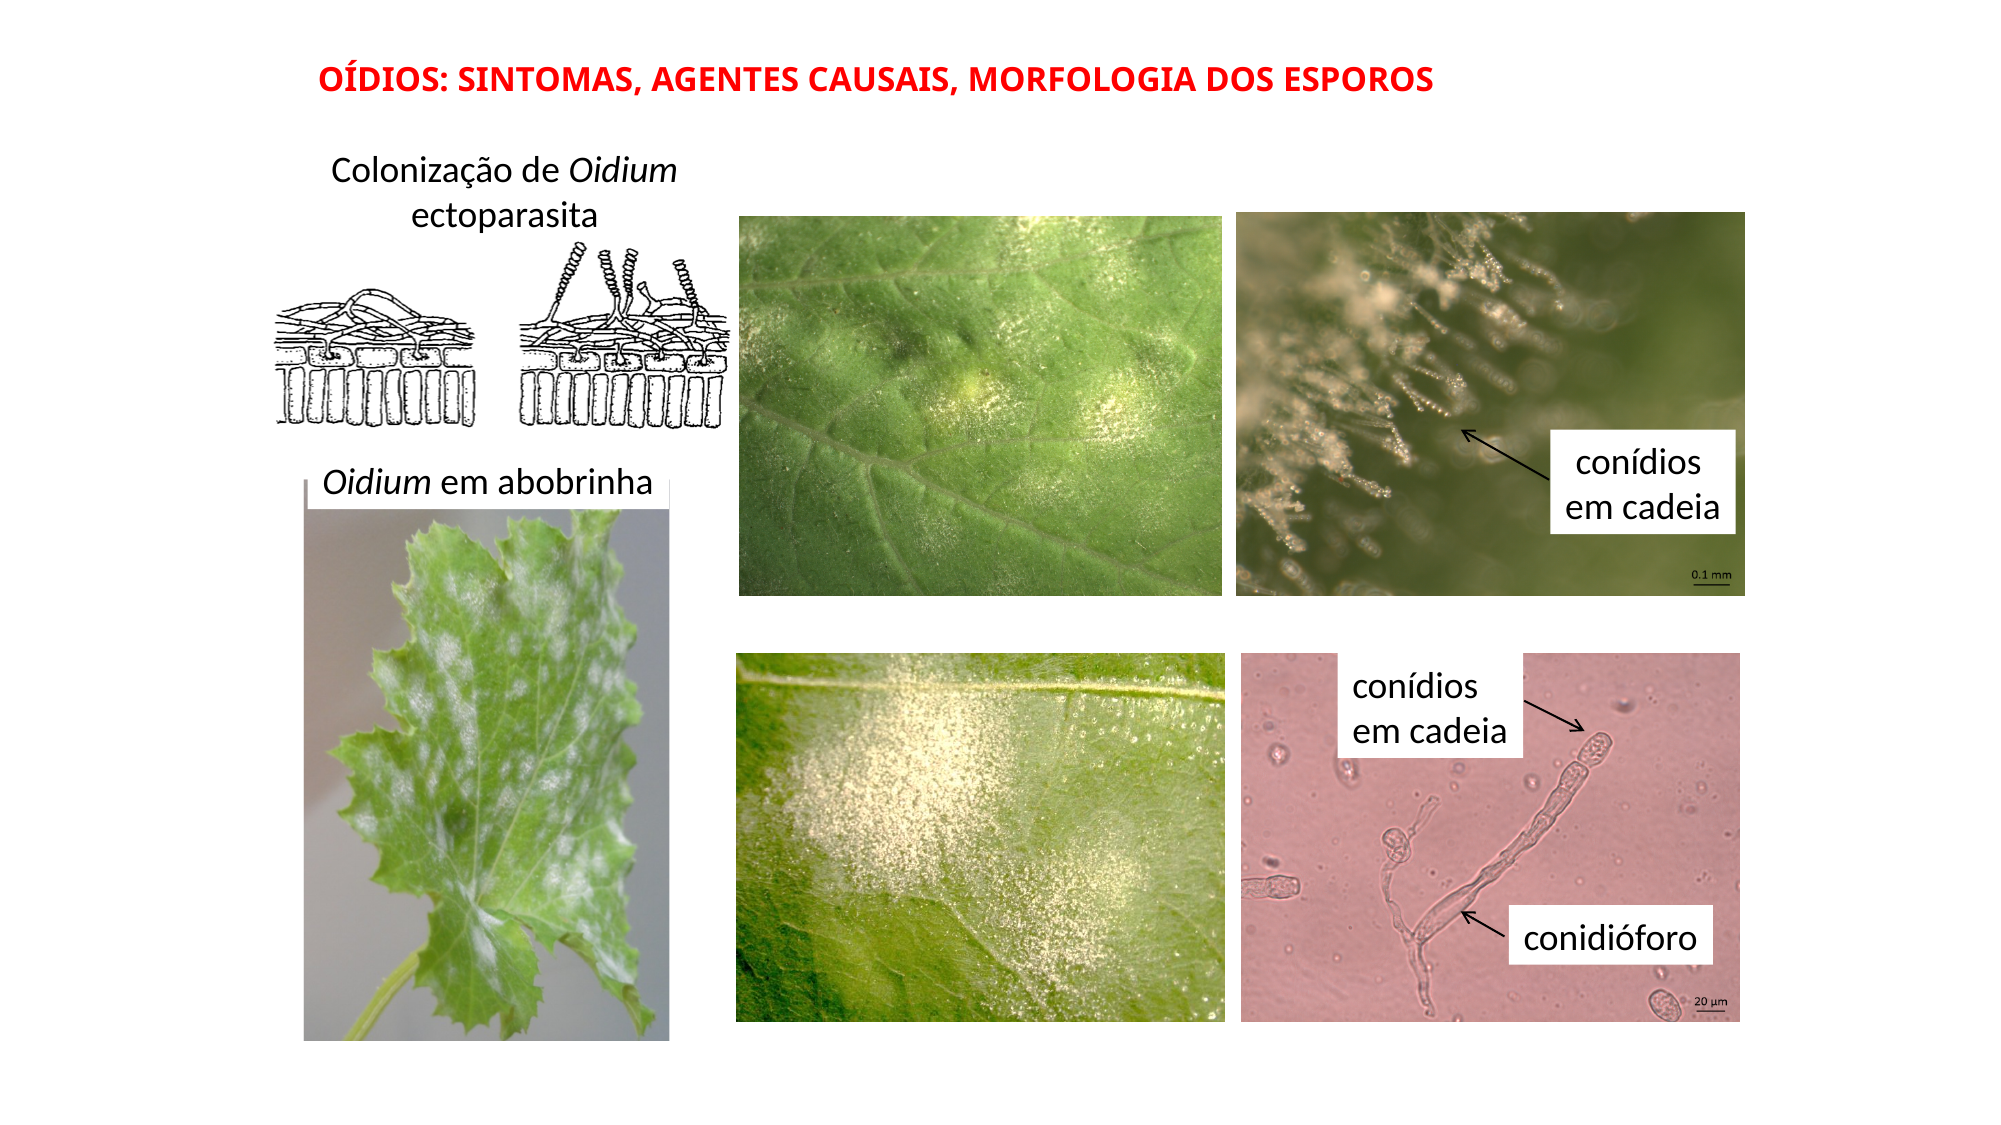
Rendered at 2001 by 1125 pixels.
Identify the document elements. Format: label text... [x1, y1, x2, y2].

picture [1241, 653, 1740, 1022]
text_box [1460, 429, 1550, 480]
picture [1236, 212, 1745, 596]
picture [261, 228, 735, 433]
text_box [1524, 700, 1585, 732]
picture [205, 216, 1225, 1040]
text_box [1460, 911, 1505, 937]
text_box OÍDIOS: SINTOMAS, AGENTES CAUSAIS, MORFOLOGIA DOS ESPOROS [303, 50, 1674, 105]
text_box Colonização de Oidium ectoparasita [316, 137, 694, 228]
text_box Oidium em abobrinha [307, 449, 669, 510]
